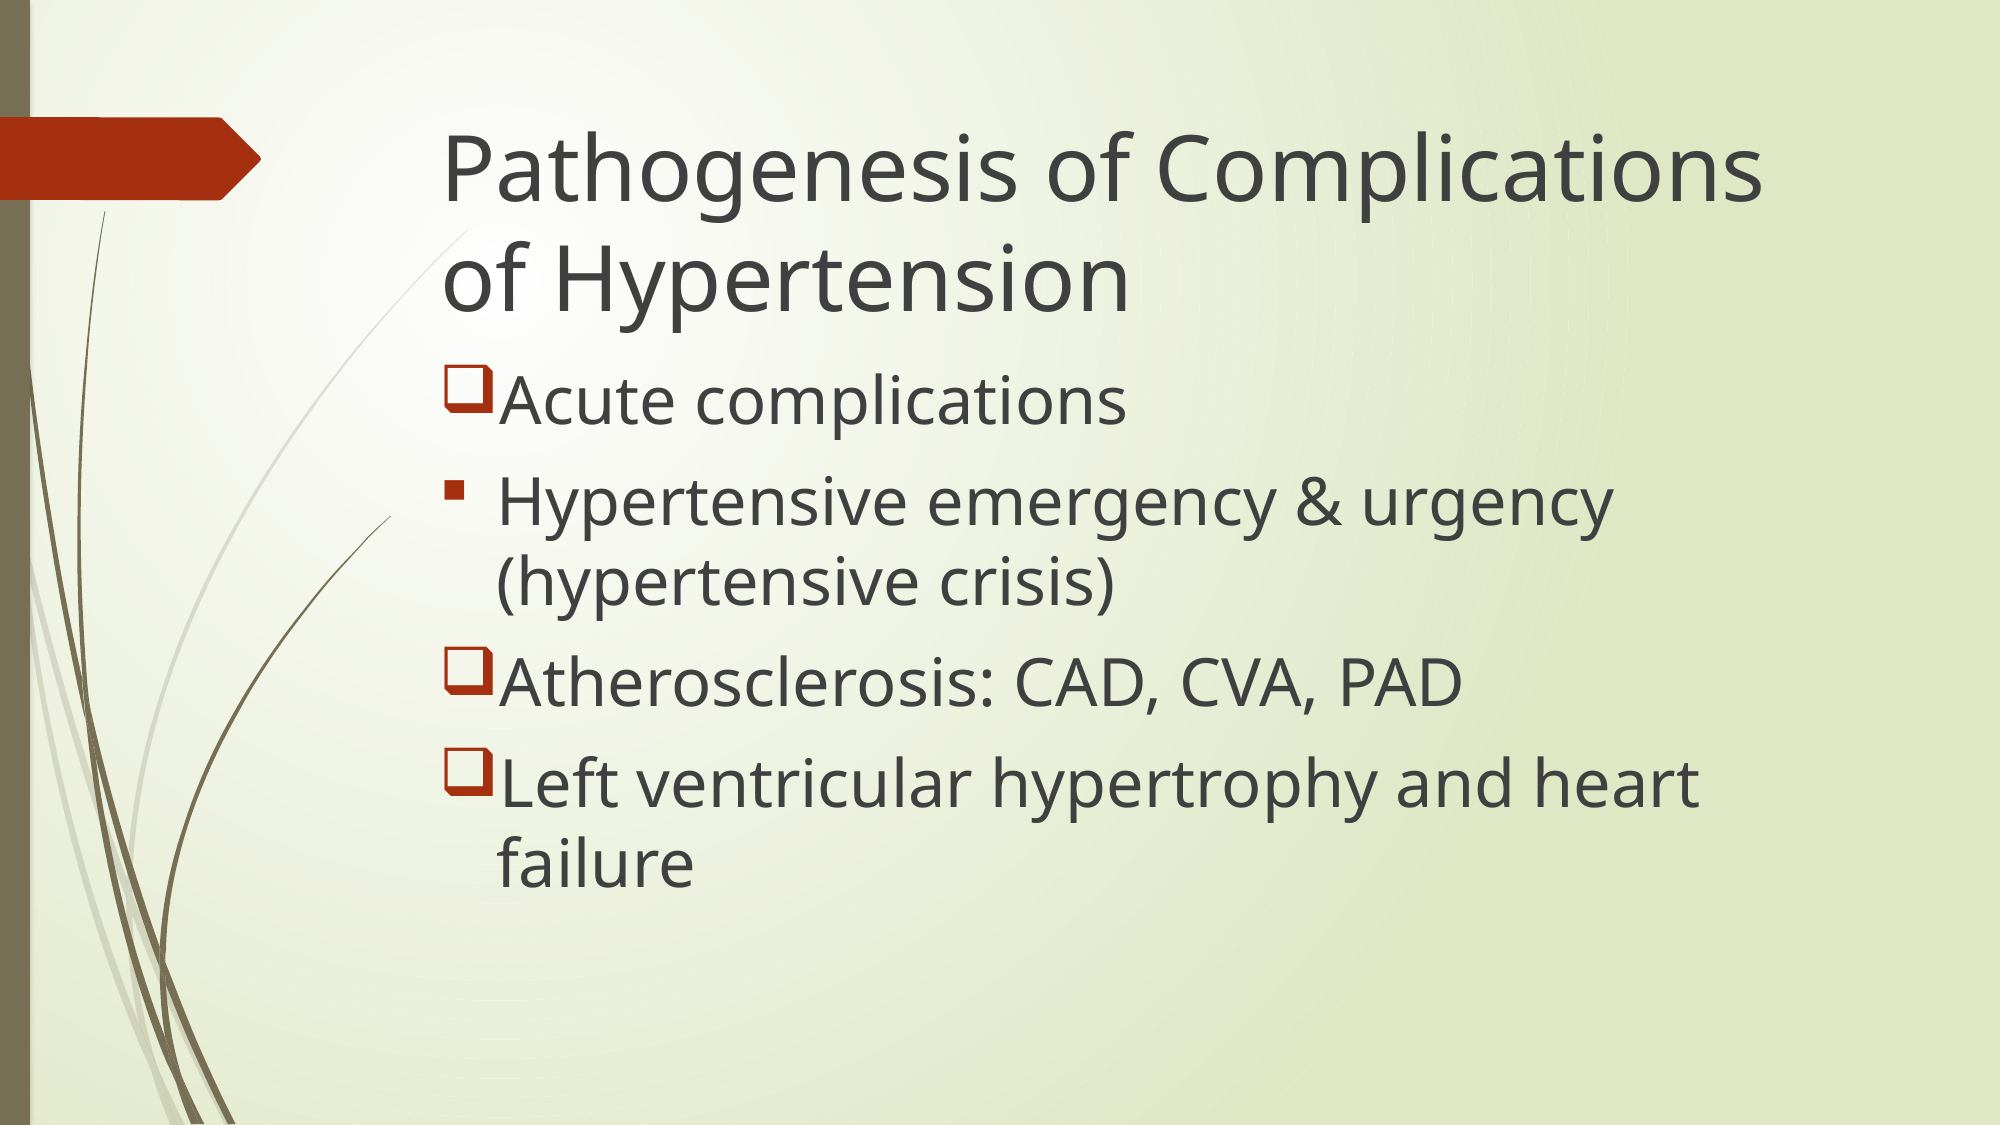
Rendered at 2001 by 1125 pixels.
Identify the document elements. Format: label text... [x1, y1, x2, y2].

list Acute complications Hypertensive emergency & urgency (hypertensive crisis) Atherosclerosis: CAD, CVA, PAD Left ventricular hypertrophy and heart failure [424, 350, 1888, 970]
title Pathogenesis of Complications of Hypertension [425, 102, 1888, 313]
